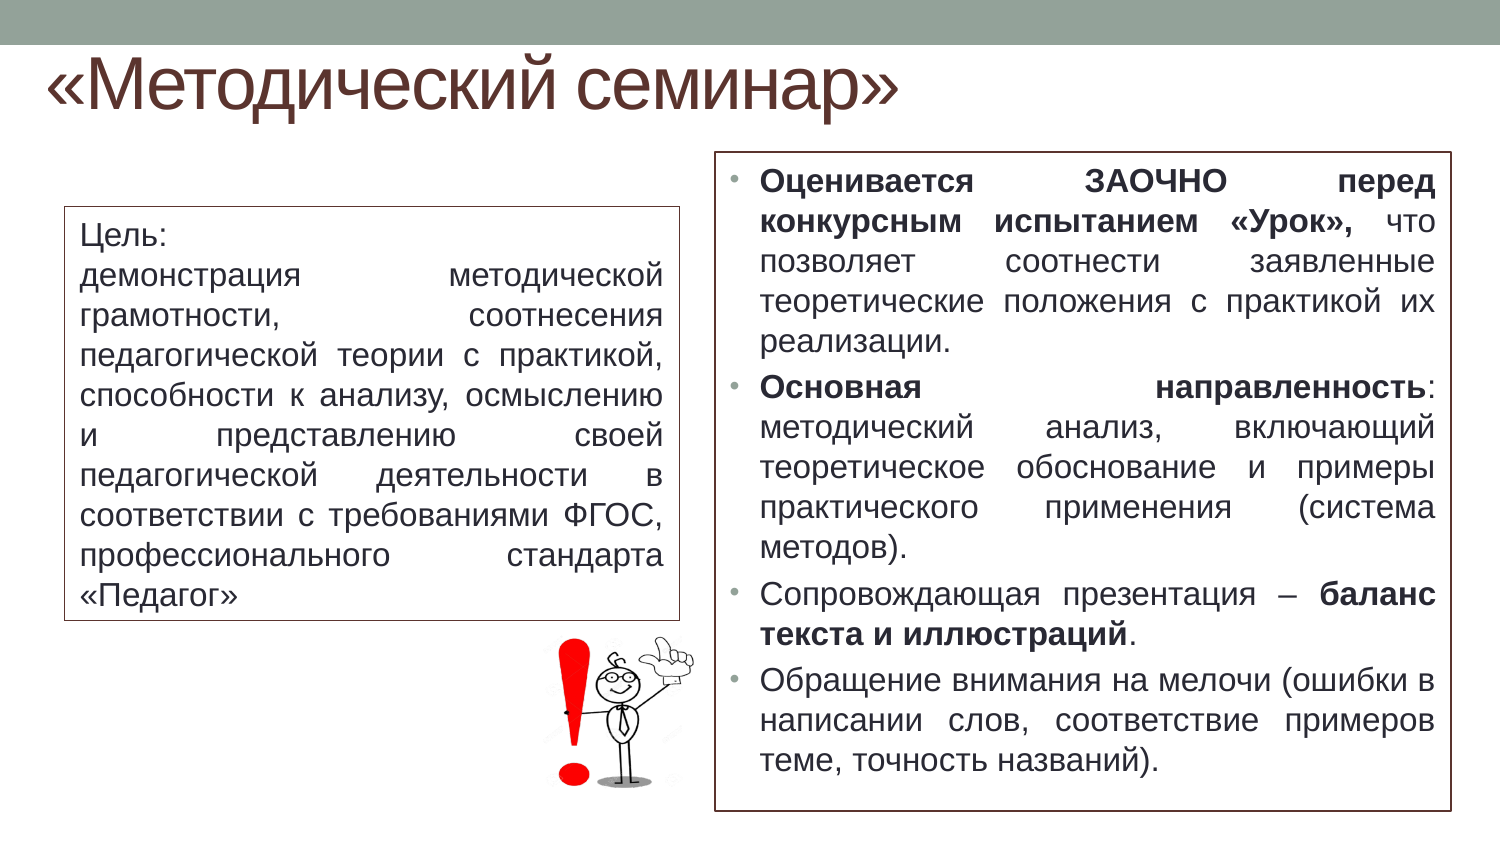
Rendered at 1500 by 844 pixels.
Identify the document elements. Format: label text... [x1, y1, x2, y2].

list Оценивается ЗАОЧНО перед конкурсным испытанием «Урок», что позволяет соотнести заявленные теоретические положения с практикой их реализации. Основная направленность: методический анализ, включающий теоретическое обоснование и примеры практического применения (система методов). Сопровождающая презентация – баланс текста и иллюстраций. Обращение внимания на мелочи (ошибки в написании слов, соответствие примеров теме, точность названий). [714, 151, 1452, 812]
text_box Цель: демонстрация методической грамотности, соотнесения педагогической теории с практикой, способности к анализу, осмыслению и представлению своей педагогической деятельности в соответствии с требованиями ФГОС, профессионального стандарта «Педагог» [64, 206, 680, 621]
picture [537, 632, 705, 791]
title «Методический семинар» [30, 9, 1381, 151]
